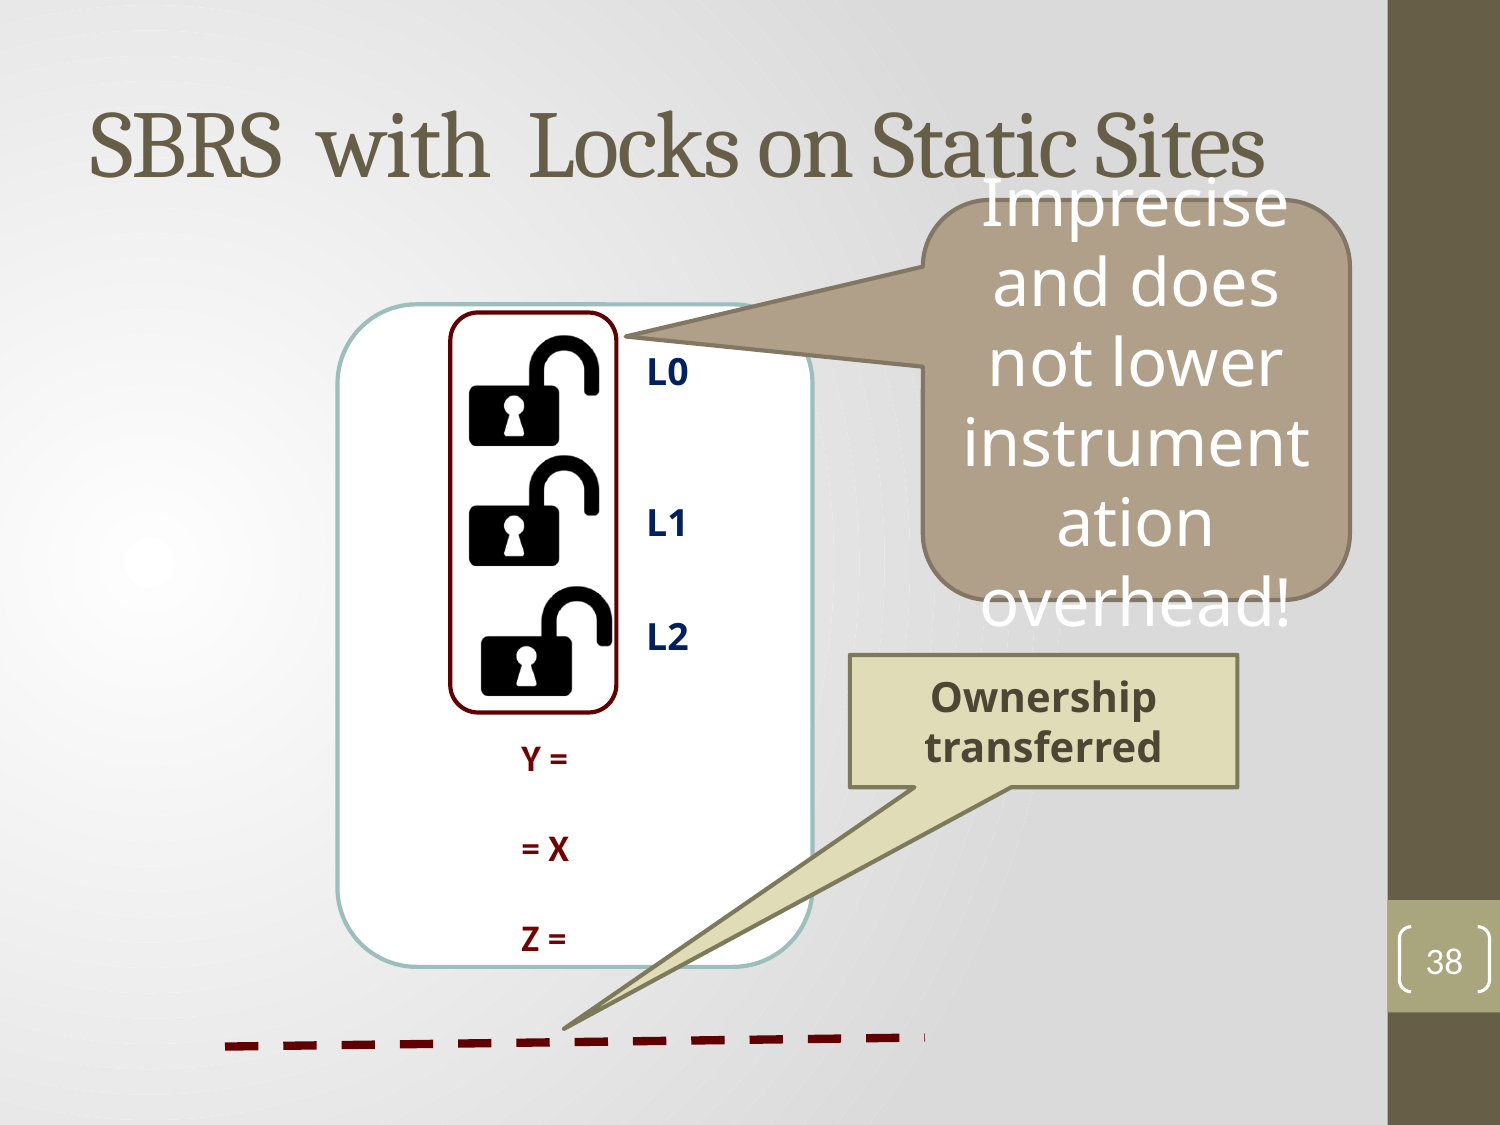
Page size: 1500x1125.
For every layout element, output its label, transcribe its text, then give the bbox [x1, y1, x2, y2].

text_box Y = = X Z = [506, 681, 726, 966]
text_box [681, 897, 815, 969]
text_box [507, 302, 815, 913]
text_box Imprecise and does not lower instrumentation overhead! [623, 197, 1353, 603]
text_box L1 [630, 491, 713, 553]
text_box L2 [630, 604, 713, 666]
text_box Ownership transferred [562, 652, 1240, 1029]
picture [463, 322, 617, 713]
text_box [25, 0, 507, 333]
text_box [615, 326, 619, 566]
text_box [224, 1036, 926, 1047]
text_box [335, 333, 649, 969]
text_box L0 [630, 340, 713, 402]
text_box [448, 310, 606, 715]
slide_number 38 [1397, 925, 1492, 994]
title SBRS with Locks on Static Sites [507, 45, 1325, 233]
